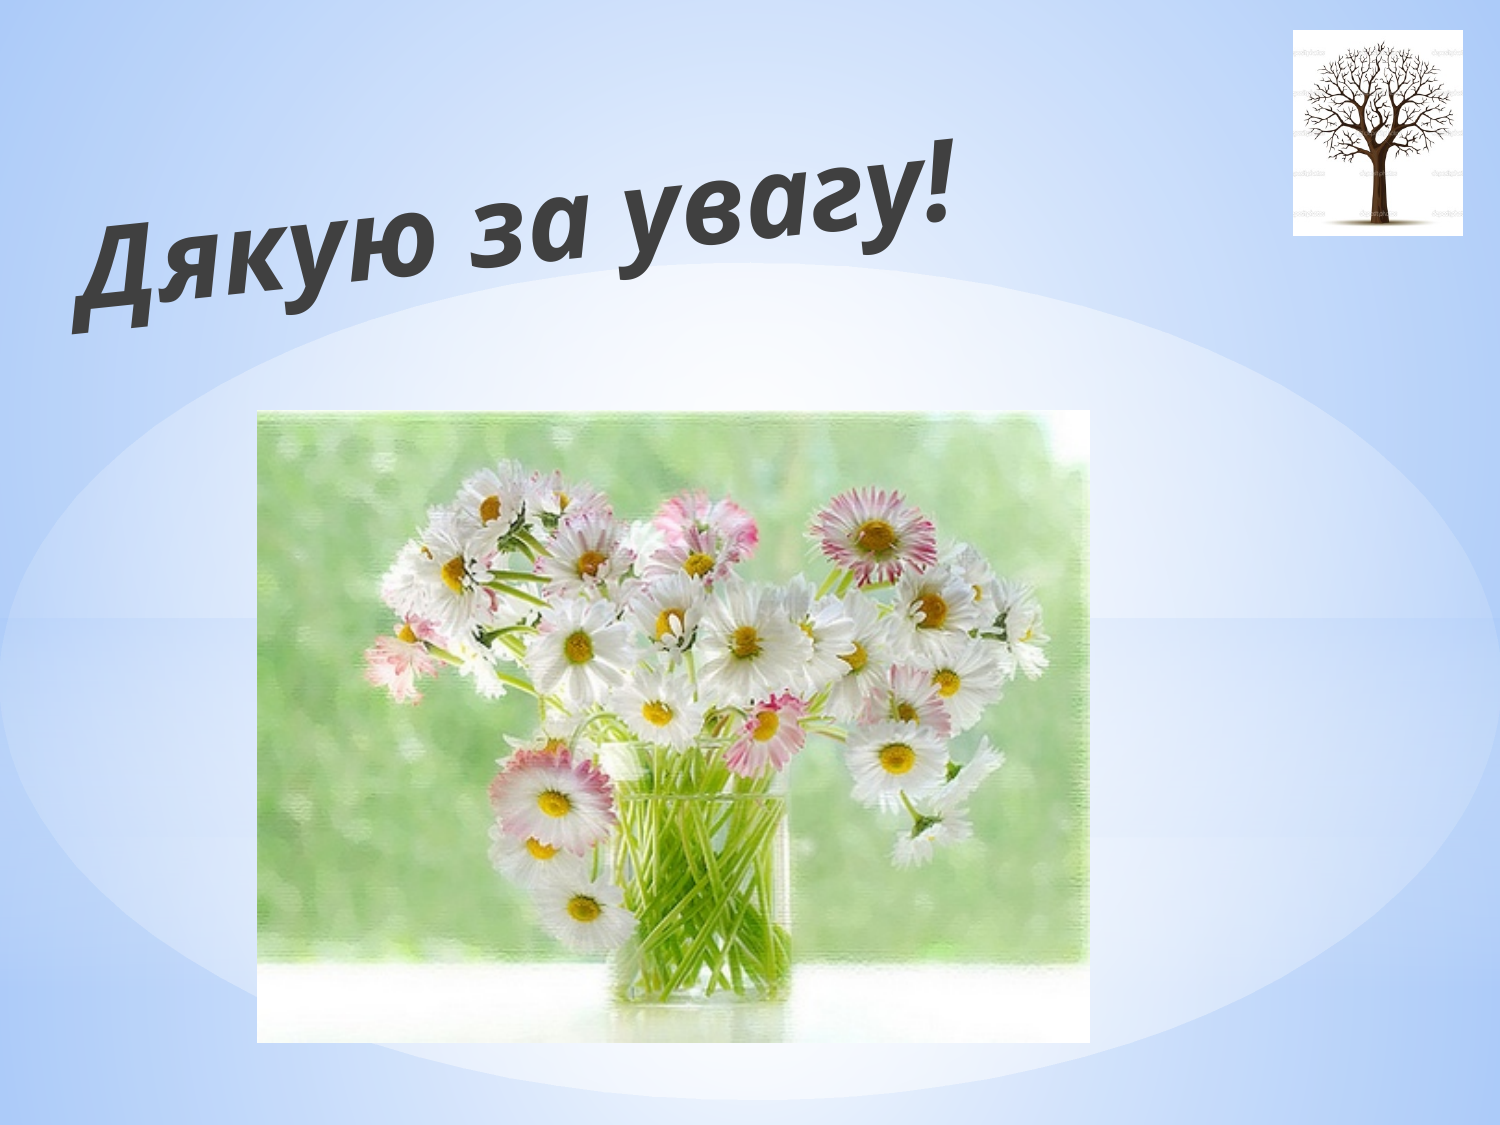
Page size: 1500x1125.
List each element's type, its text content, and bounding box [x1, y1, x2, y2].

picture [257, 409, 1091, 1044]
picture [1293, 30, 1463, 236]
list Дякую за увагу! [45, 72, 1234, 555]
